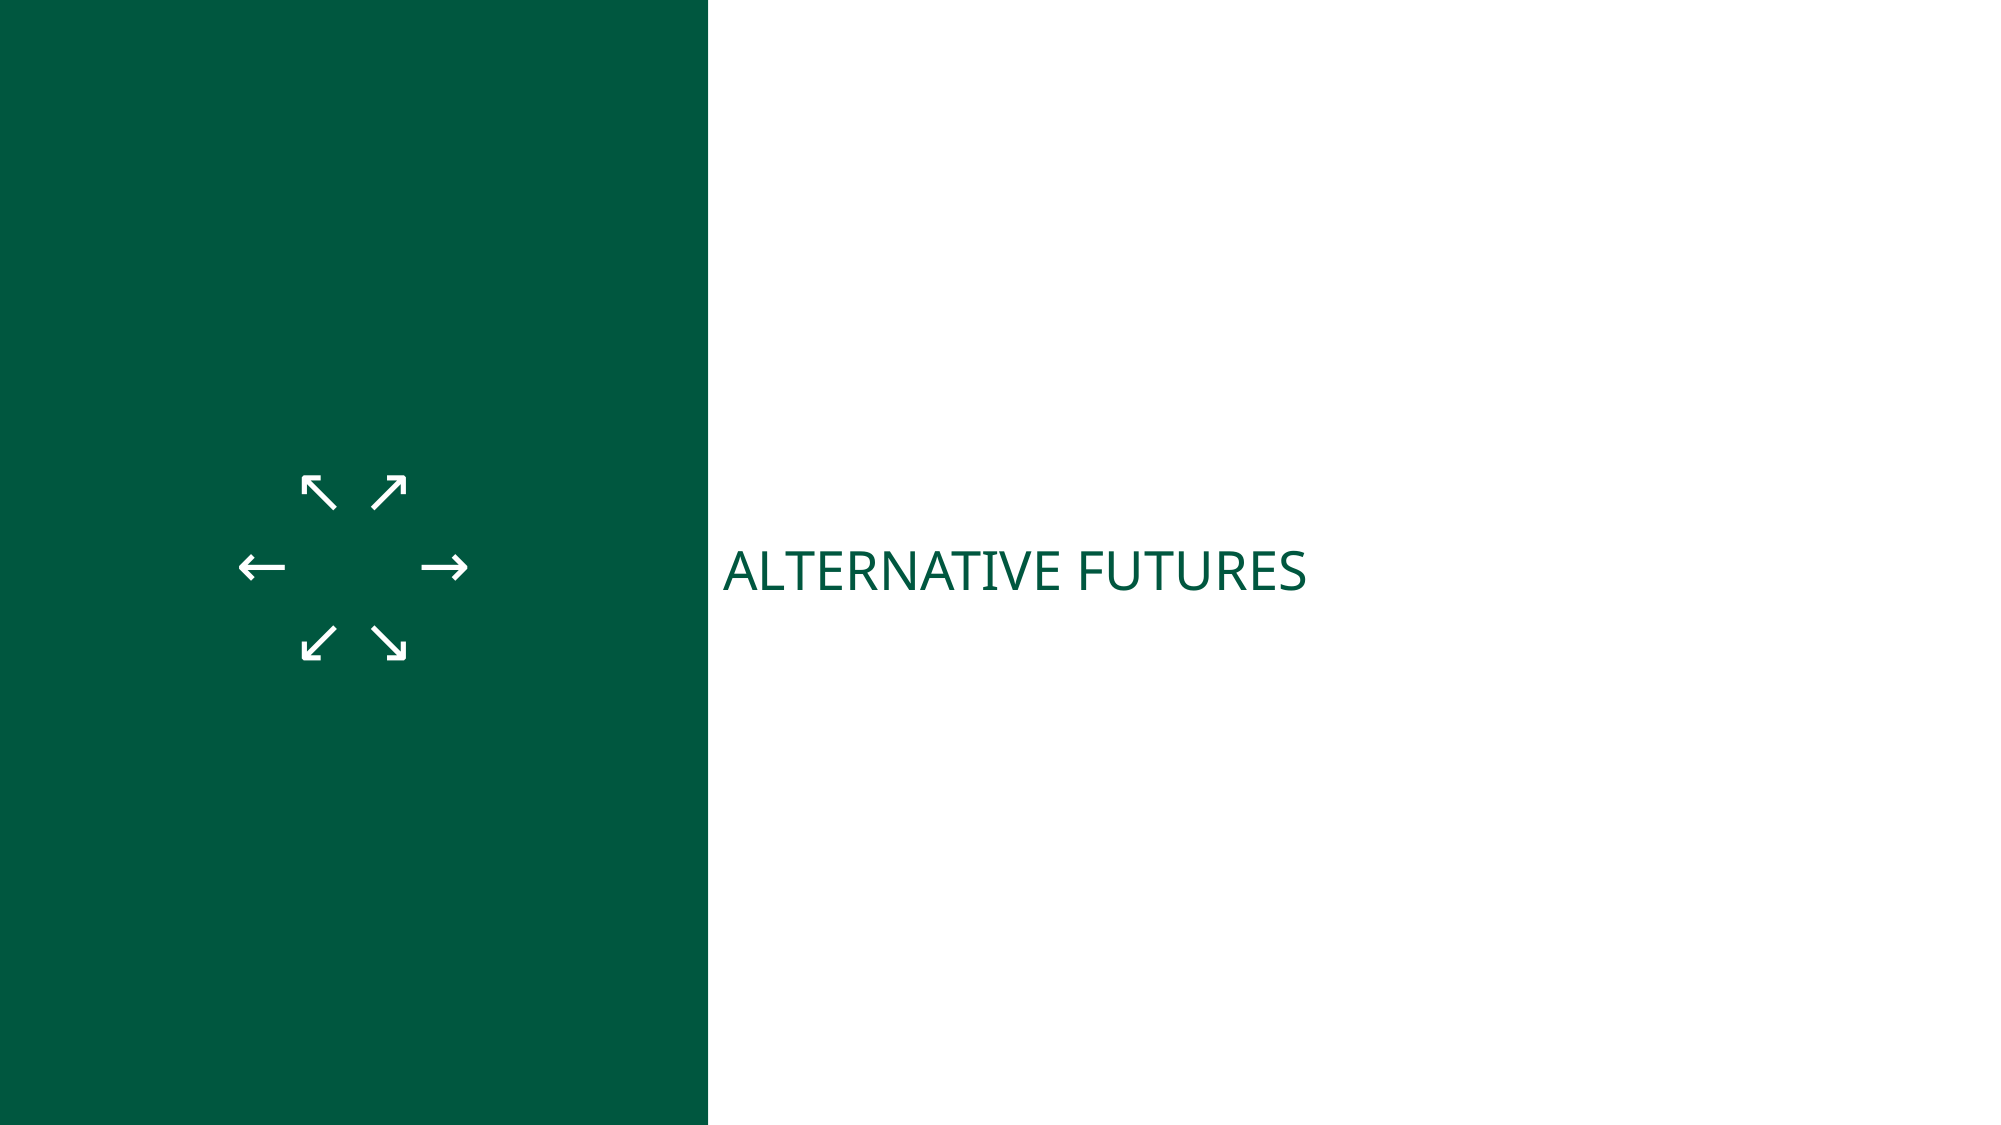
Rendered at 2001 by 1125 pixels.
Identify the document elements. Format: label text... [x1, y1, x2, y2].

text_box ↖ ↗ ← → ↙ ↘ [0, 0, 708, 1125]
text_box ALTERNATIVE FUTURES [708, 0, 2000, 1125]
